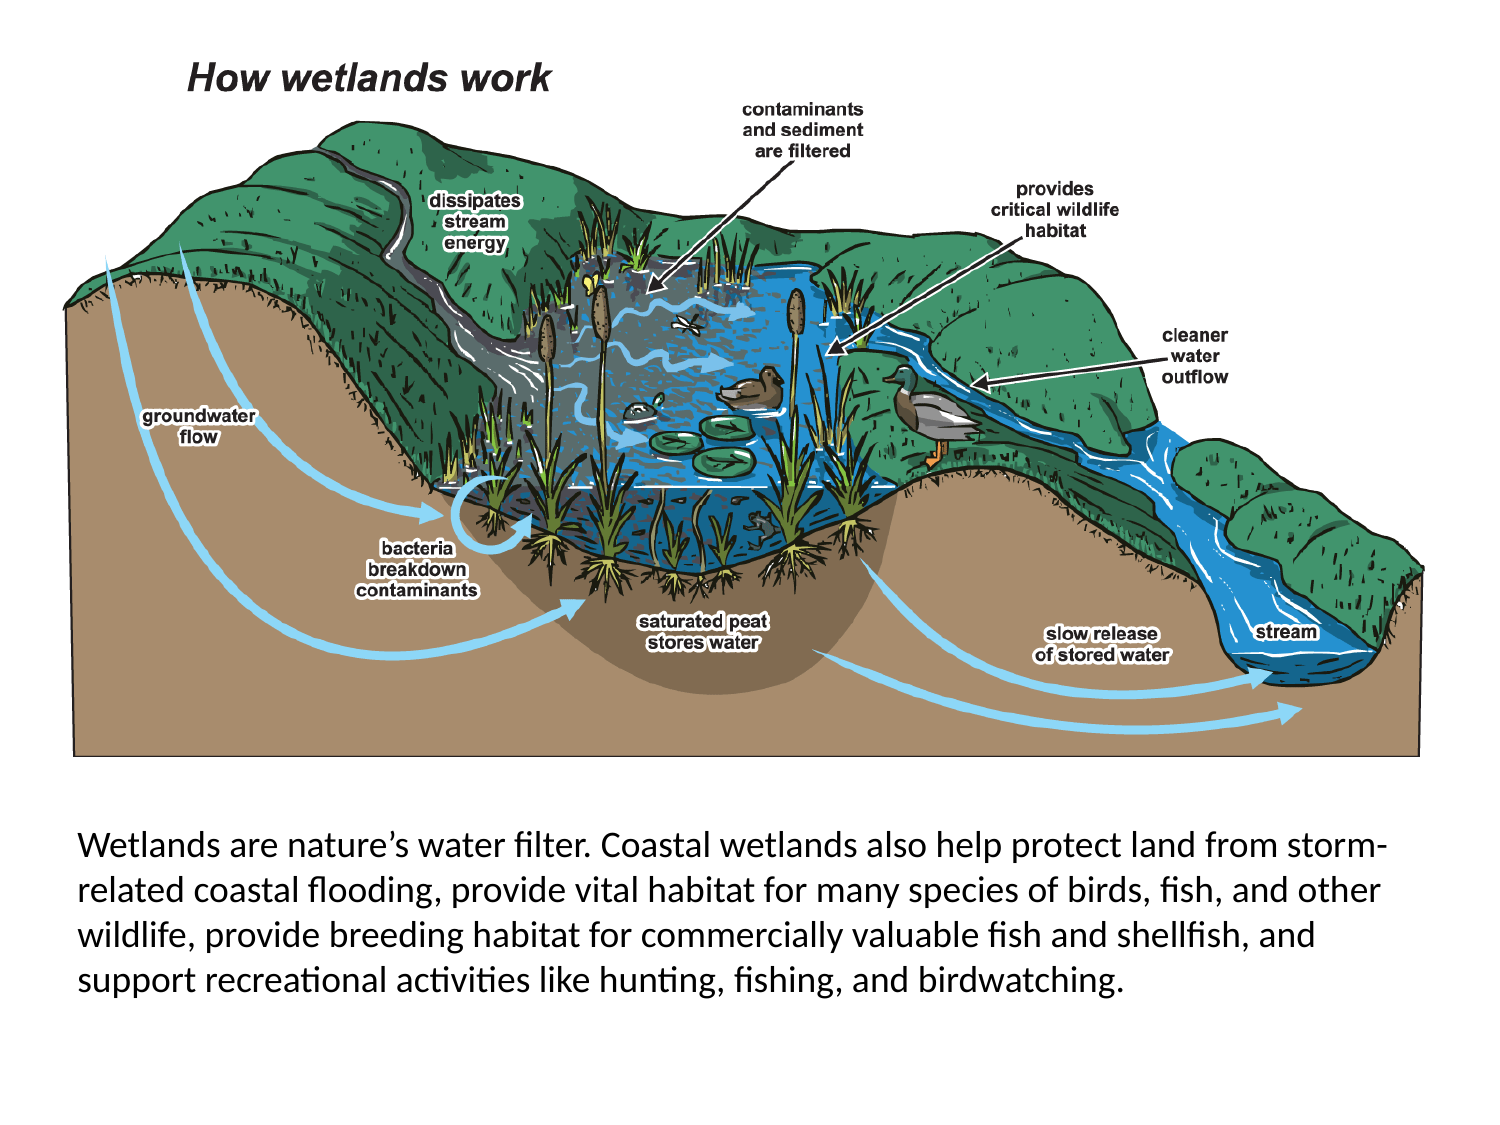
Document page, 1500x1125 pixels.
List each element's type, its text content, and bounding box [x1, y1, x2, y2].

picture [62, 62, 1425, 757]
text_box Wetlands are nature’s water filter. Coastal wetlands also help protect land from storm-related coastal flooding, provide vital habitat for many species of birds, fish, and other wildlife, provide breeding habitat for commercially valuable fish and shellfish, and support recreational activities like hunting, fishing, and birdwatching. [62, 812, 1450, 1008]
